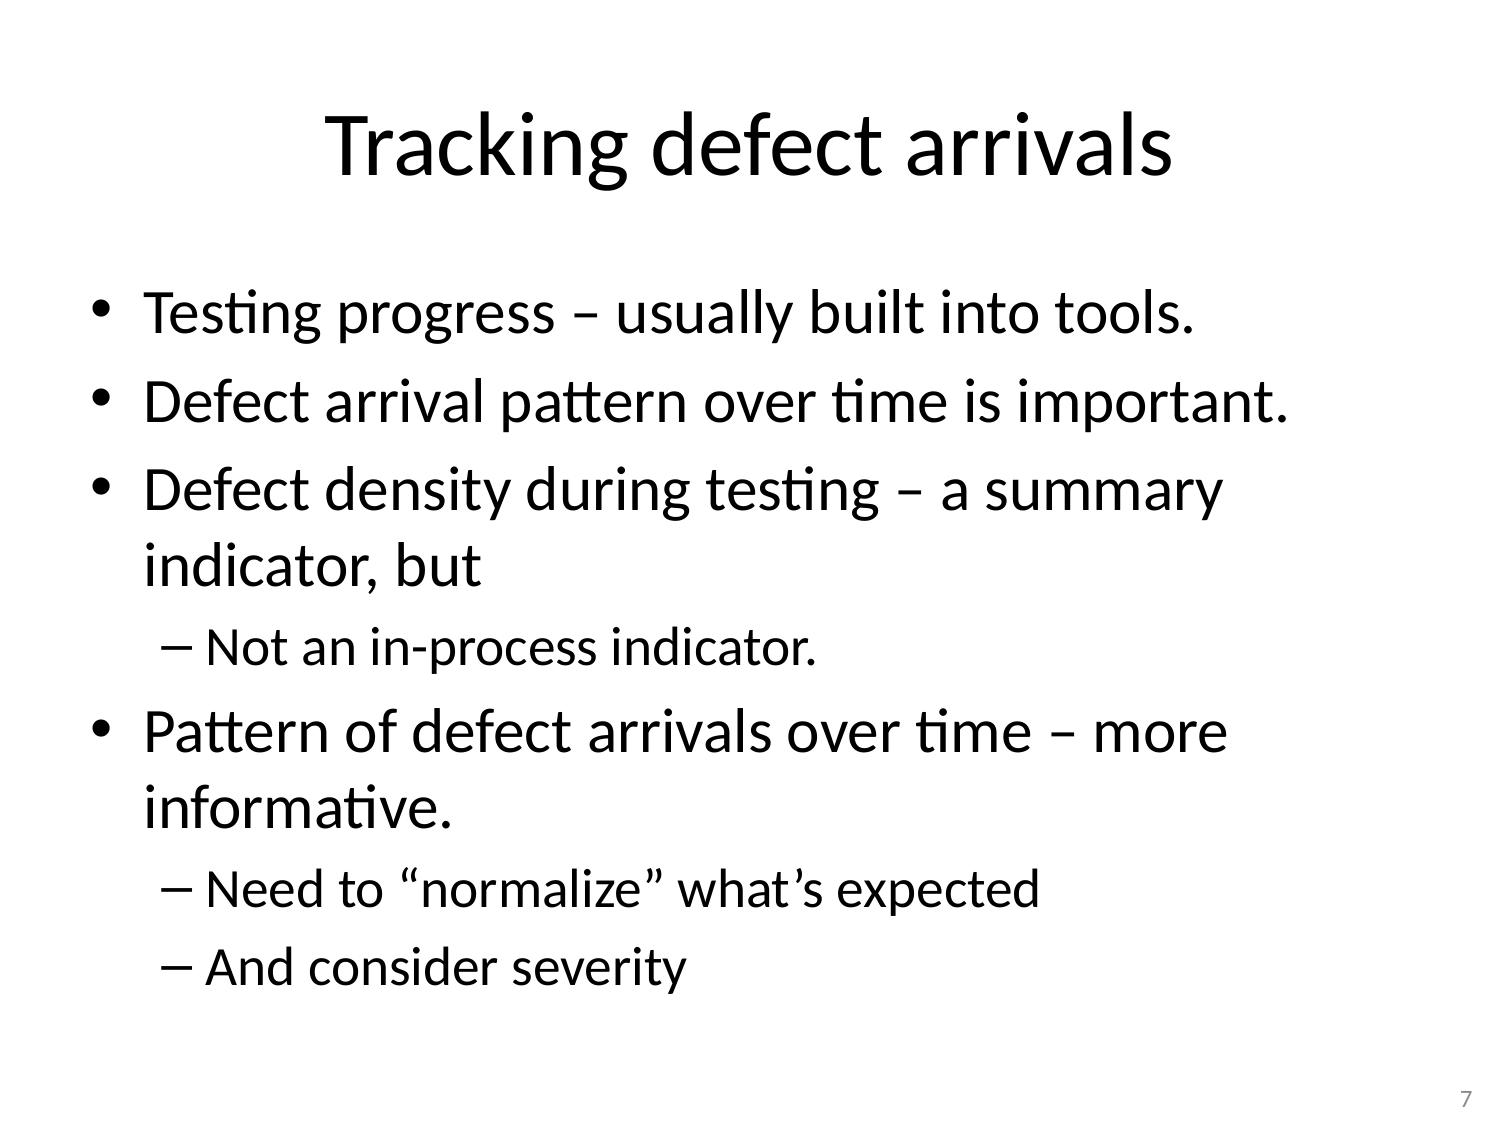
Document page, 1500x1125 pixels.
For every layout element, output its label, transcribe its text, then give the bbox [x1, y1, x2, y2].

title Tracking defect arrivals [75, 45, 1425, 233]
list Testing progress – usually built into tools. Defect arrival pattern over time is important. Defect density during testing – a summary indicator, but Not an in-process indicator. Pattern of defect arrivals over time – more informative. Need to “normalize” what’s expected And consider severity [75, 262, 1425, 1005]
